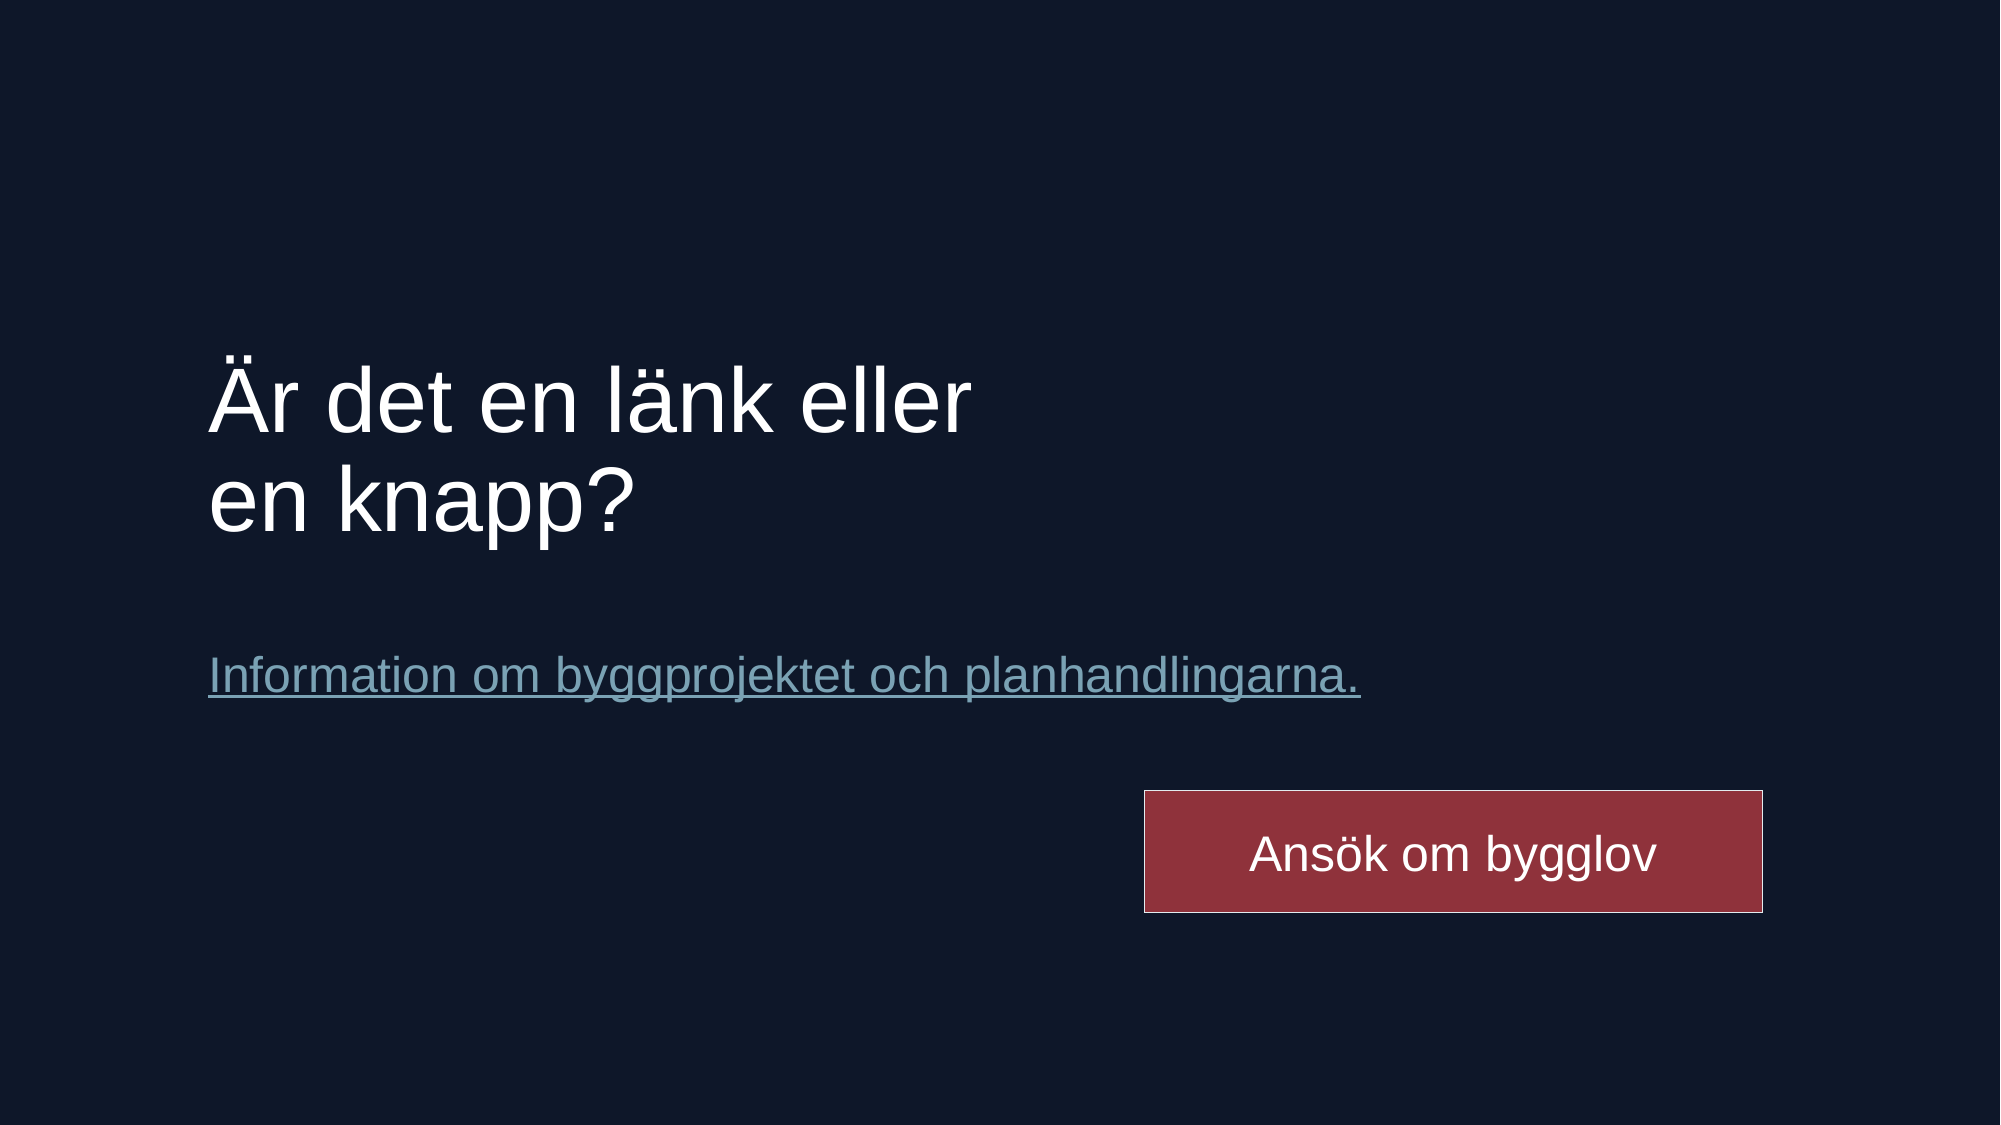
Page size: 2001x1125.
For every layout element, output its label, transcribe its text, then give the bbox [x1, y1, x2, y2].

text_box Ansök om bygglov [1144, 790, 1763, 913]
title Är det en länk eller en knapp? [193, 232, 1919, 673]
text_box Information om byggprojektet och planhandlingarna. [193, 634, 1578, 710]
